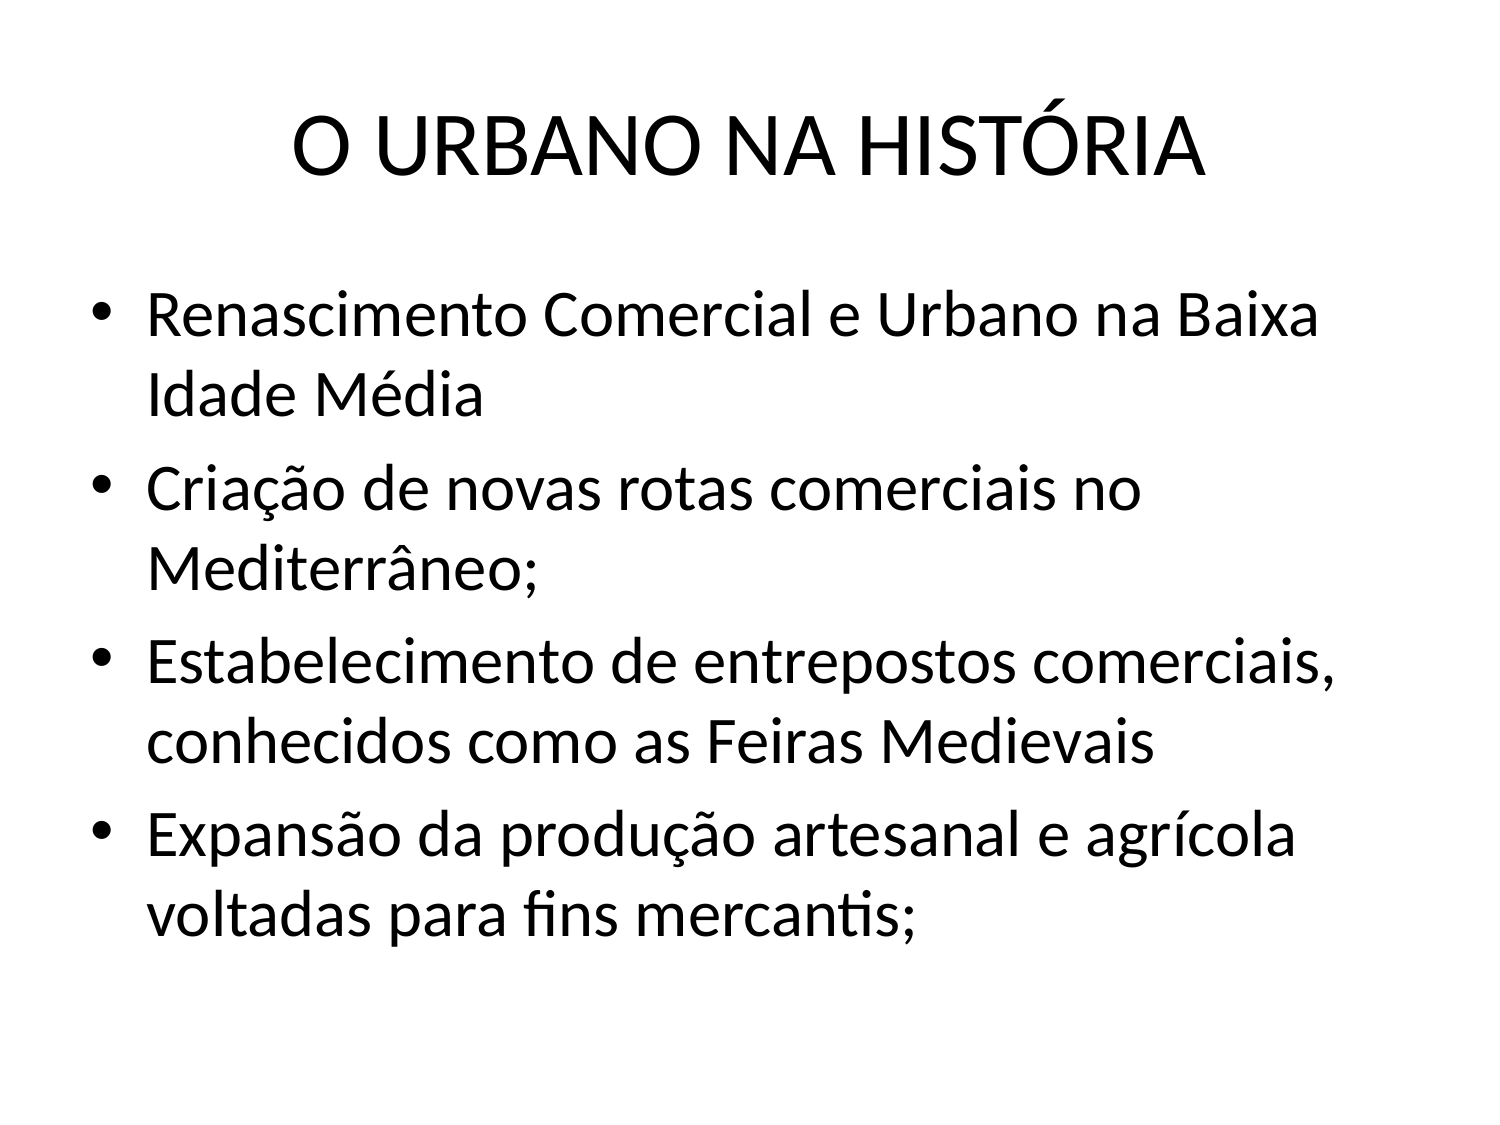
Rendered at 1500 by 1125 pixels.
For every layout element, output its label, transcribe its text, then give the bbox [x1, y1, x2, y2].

title O URBANO NA HISTÓRIA [75, 45, 1425, 233]
list Renascimento Comercial e Urbano na Baixa Idade Média Criação de novas rotas comerciais no Mediterrâneo; Estabelecimento de entrepostos comerciais, conhecidos como as Feiras Medievais Expansão da produção artesanal e agrícola voltadas para fins mercantis; [75, 262, 1425, 1005]
